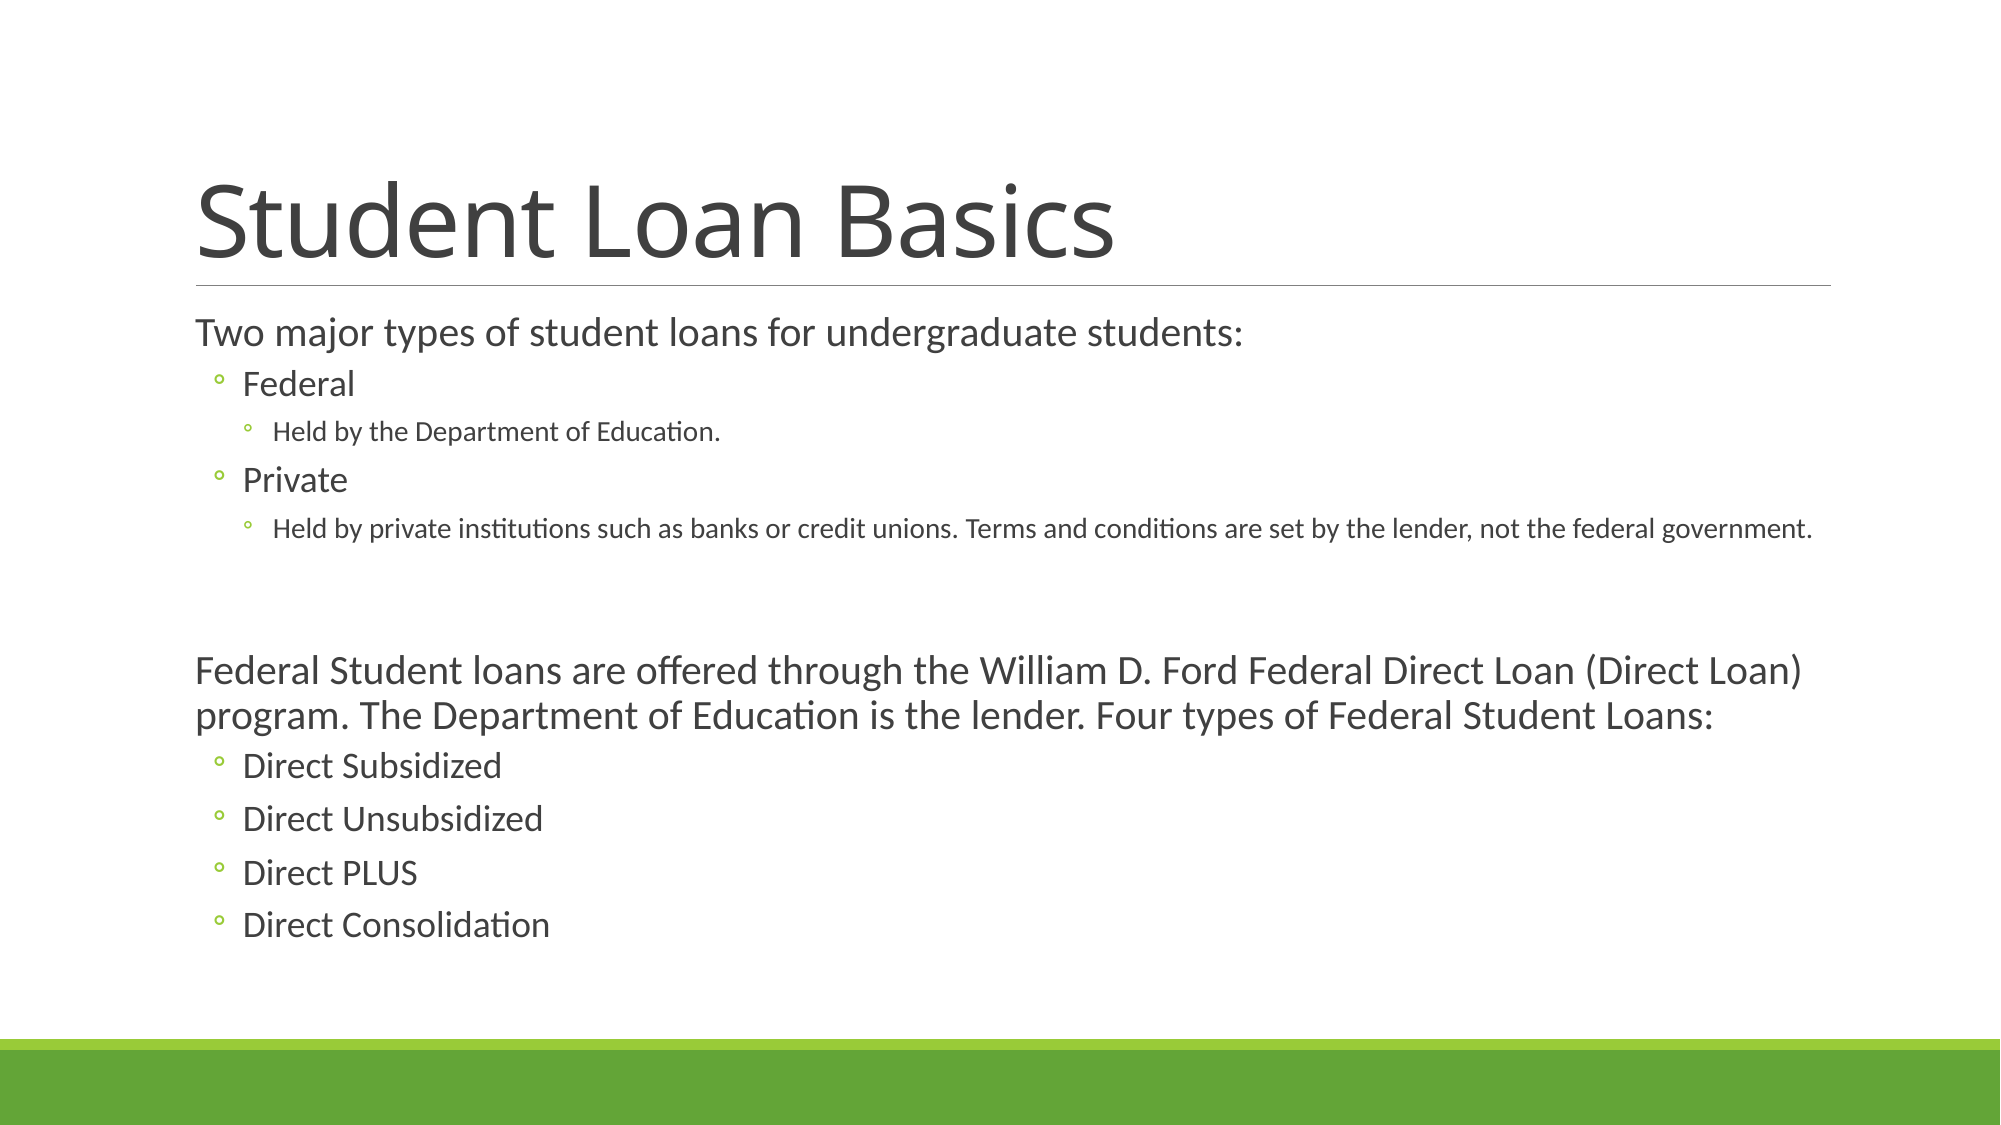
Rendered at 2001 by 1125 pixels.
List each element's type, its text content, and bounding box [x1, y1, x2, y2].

title Student Loan Basics [180, 47, 1830, 285]
list Two major types of student loans for undergraduate students: Federal Held by the Department of Education. Private Held by private institutions such as banks or credit unions. Terms and conditions are set by the lender, not the federal government. Federal Student loans are offered through the William D. Ford Federal Direct Loan (Direct Loan) program. The Department of Education is the lender. Four types of Federal Student Loans: Direct Subsidized Direct Unsubsidized Direct PLUS Direct Consolidation [180, 302, 1830, 963]
